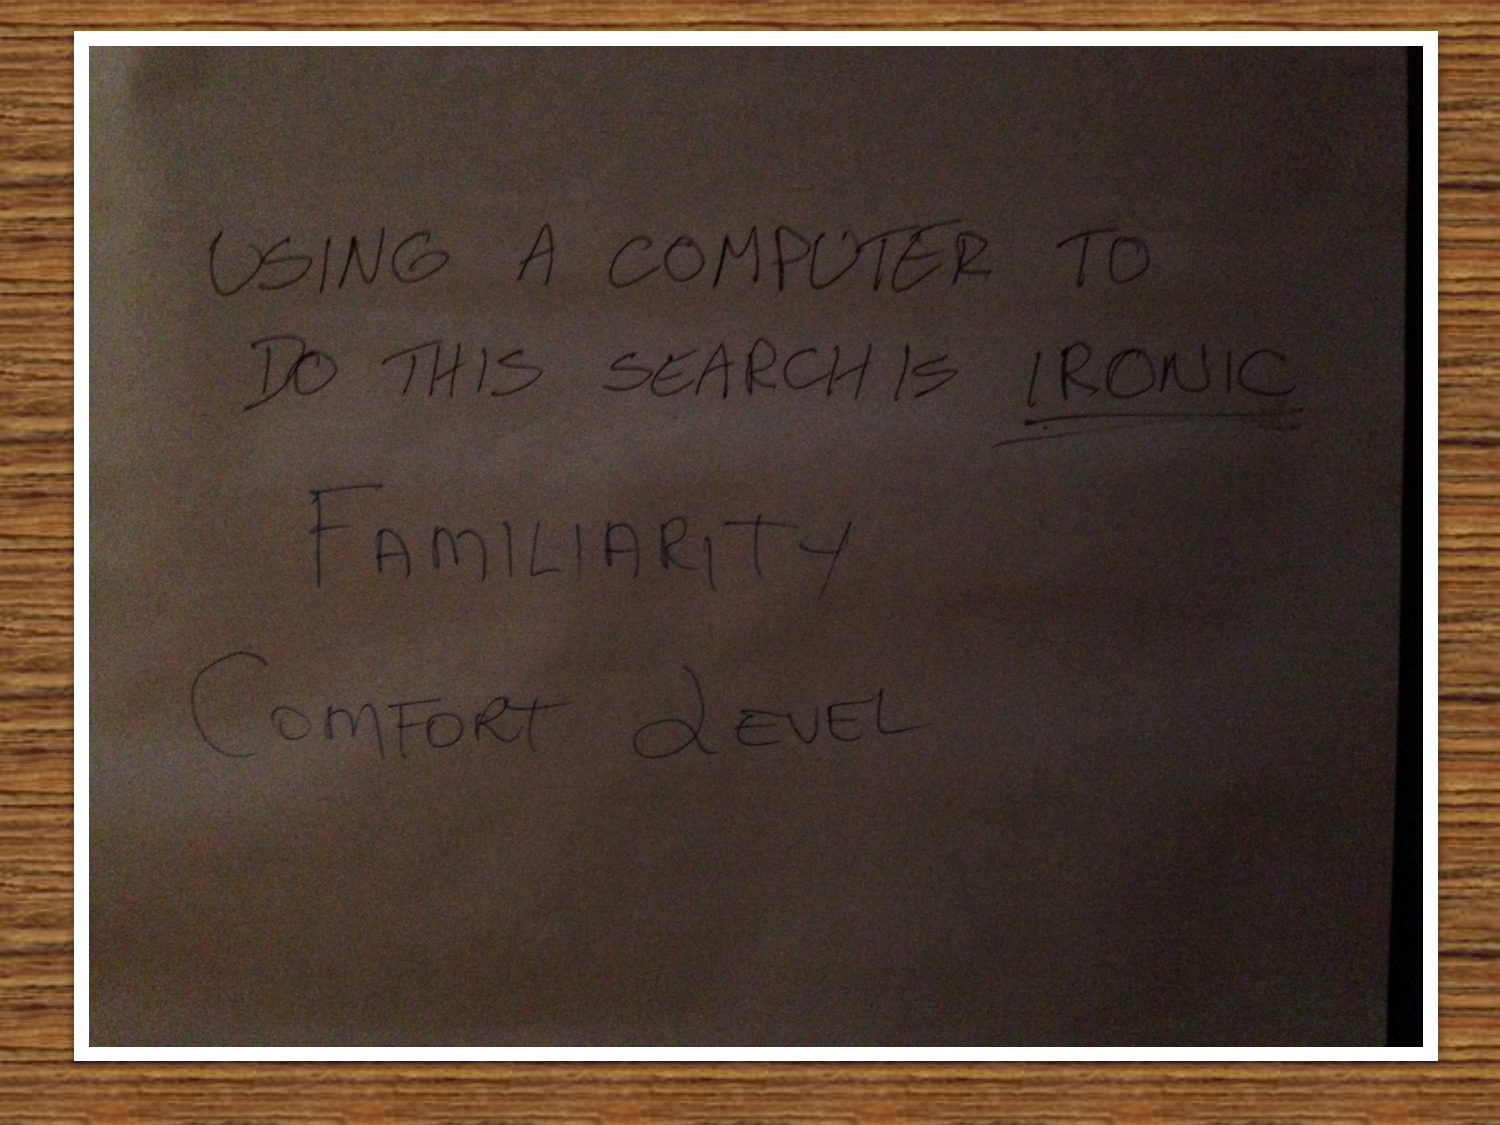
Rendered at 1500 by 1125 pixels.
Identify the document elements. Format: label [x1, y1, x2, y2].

picture [0, 0, 1500, 1125]
list [88, 45, 1424, 1047]
